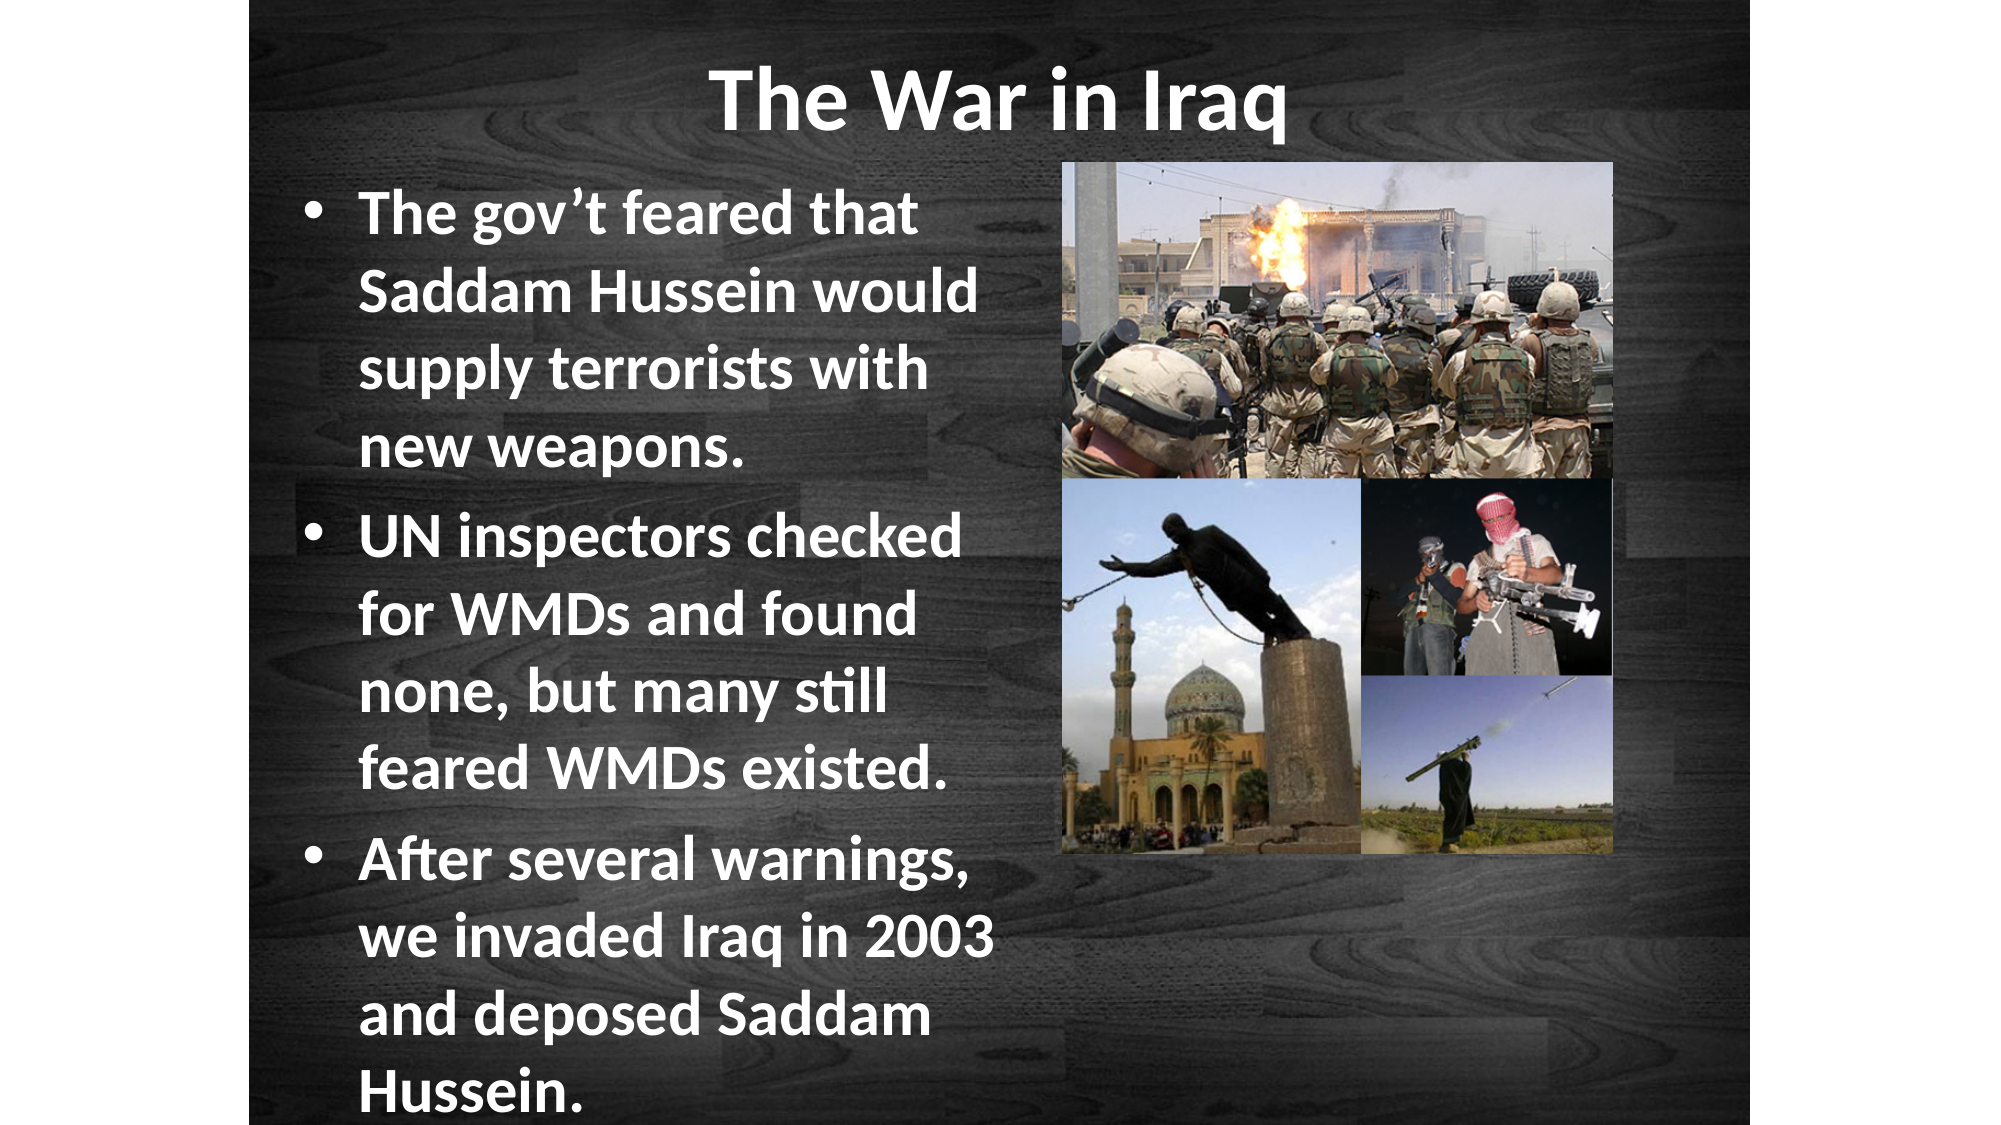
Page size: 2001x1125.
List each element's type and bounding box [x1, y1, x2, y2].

picture [249, 0, 1751, 1125]
